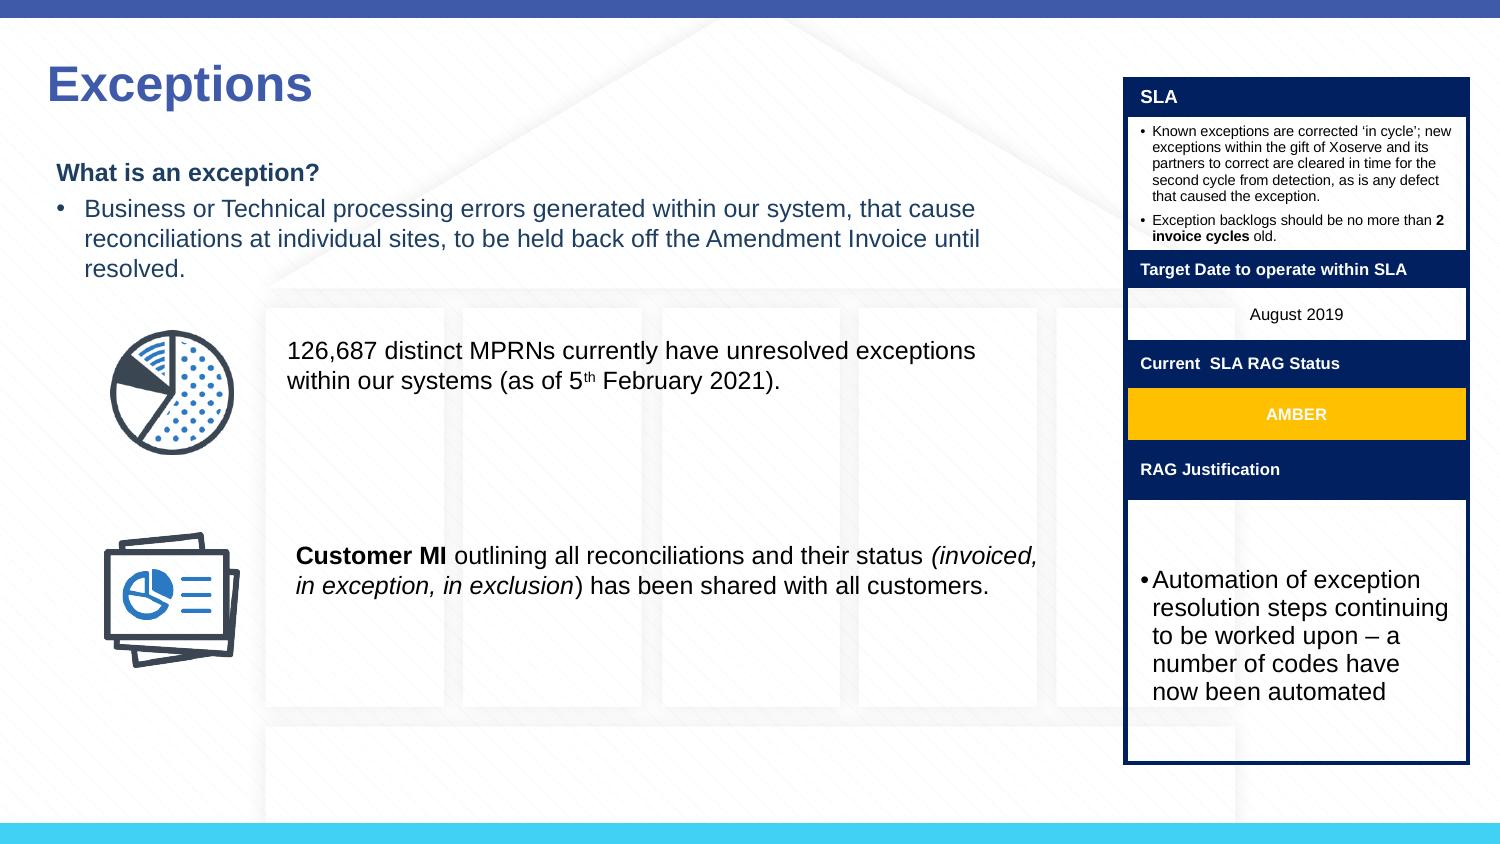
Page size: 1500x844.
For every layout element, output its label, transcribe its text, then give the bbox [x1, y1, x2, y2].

table_cell AMBER [1128, 388, 1466, 440]
table_header SLA [1128, 81, 1466, 113]
table_cell Automation of exception resolution steps continuing to be worked upon – a number of codes have now been automated [1128, 500, 1466, 761]
text_box 126,687 distinct MPRNs currently have unresolved exceptions within our systems (as of 5th February 2021). [272, 327, 1046, 480]
table_cell Target Date to operate within SLA [1128, 254, 1466, 284]
table_cell RAG Justification [1128, 444, 1466, 496]
table_cell Known exceptions are corrected ‘in cycle’; new exceptions within the gift of Xoserve and its partners to correct are cleared in time for the second cycle from detection, as is any defect that caused the exception. Exception backlogs should be no more than 2 invoice cycles old. [1128, 117, 1466, 250]
table_cell August 2019 [1128, 288, 1466, 340]
picture [0, 0, 1500, 844]
text_box What is an exception? Business or Technical processing errors generated within our system, that cause reconciliations at individual sites, to be held back off the Amendment Invoice until resolved. [41, 148, 1093, 315]
title Exceptions [31, 32, 1428, 137]
text_box Customer MI outlining all reconciliations and their status (invoiced, in exception, in exclusion) has been shared with all customers. [280, 532, 1066, 660]
table_cell Current SLA RAG Status [1128, 344, 1466, 384]
